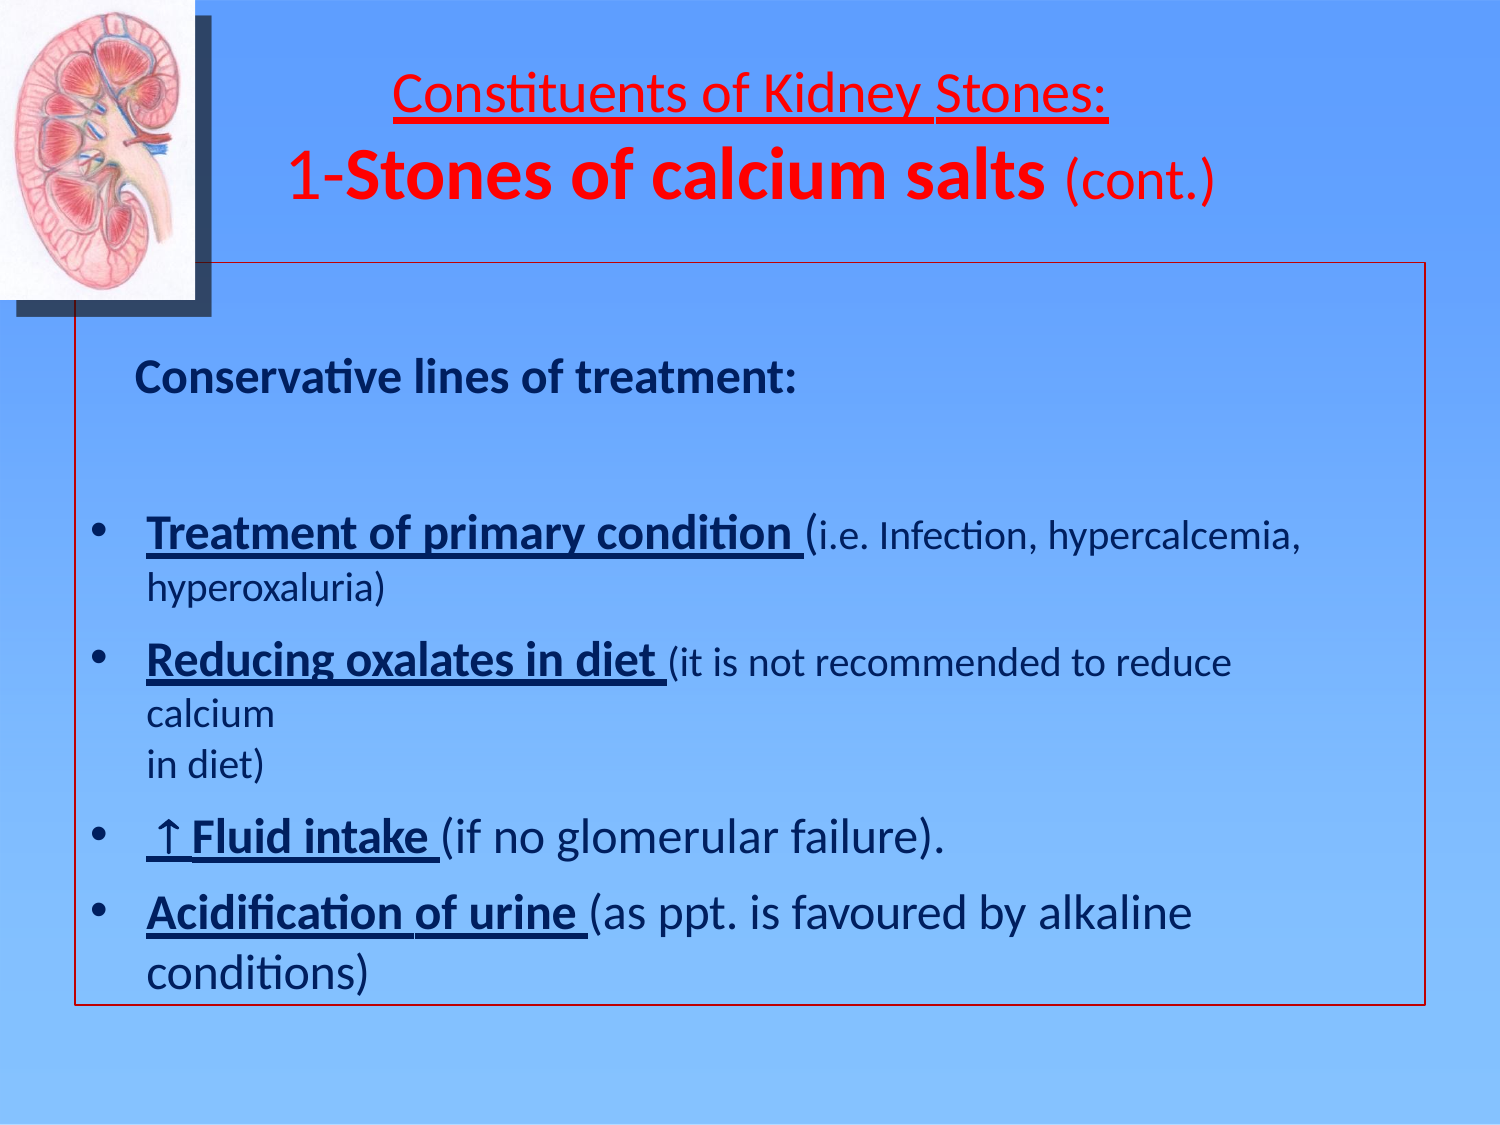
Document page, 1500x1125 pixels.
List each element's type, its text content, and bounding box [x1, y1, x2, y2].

title Constituents of Kidney Stones: 1-Stones of calcium salts (cont.) [212, 33, 1380, 243]
picture [0, 0, 1500, 1125]
text_box Conservative lines of treatment: Treatment of primary condition (i.e. Infection, hypercalcemia, hyperoxaluria) Reducing oxalates in diet (it is not recommended to reduce calcium in diet)  Fluid intake (if no glomerular failure). Acidification of urine (as ppt. is favoured by alkaline conditions) [87, 343, 1382, 1000]
text_box [0, 0, 196, 300]
text_box [16, 15, 212, 317]
text_box [74, 262, 1425, 1006]
